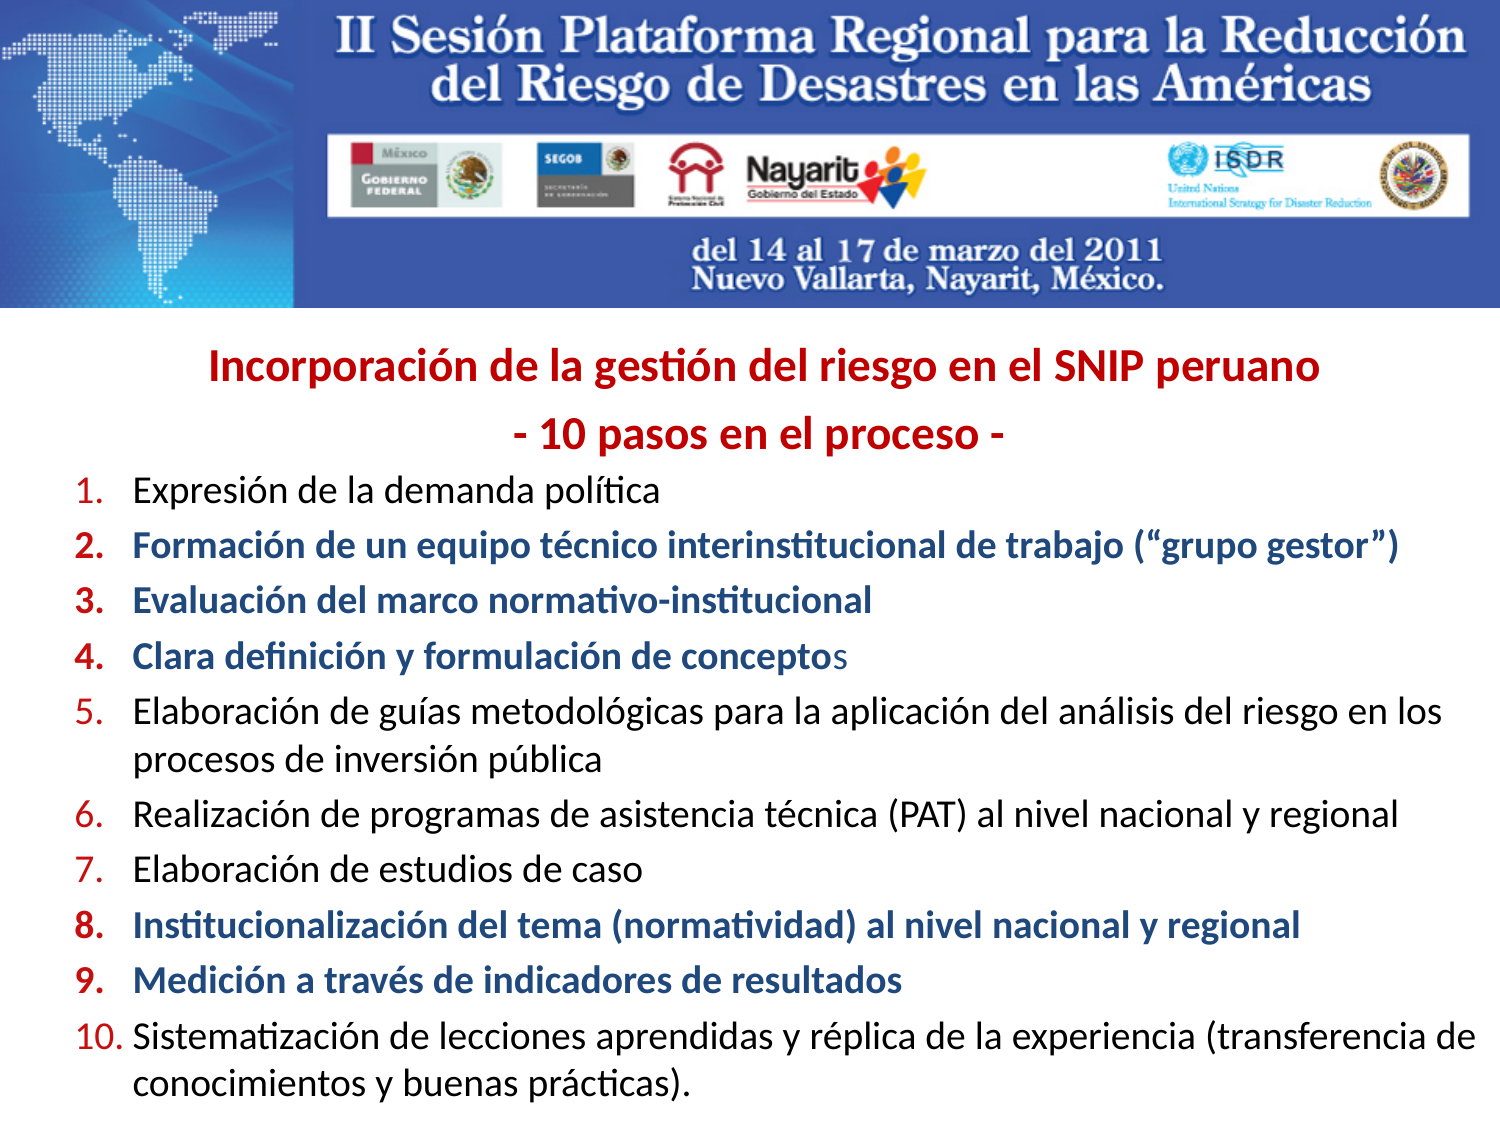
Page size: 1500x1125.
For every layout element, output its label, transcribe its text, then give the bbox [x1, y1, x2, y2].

text_box Expresión de la demanda política Formación de un equipo técnico interinstitucional de trabajo (“grupo gestor”) Evaluación del marco normativo-institucional Clara definición y formulación de conceptos Elaboración de guías metodológicas para la aplicación del análisis del riesgo en los procesos de inversión pública Realización de programas de asistencia técnica (PAT) al nivel nacional y regional Elaboración de estudios de caso Institucionalización del tema (normatividad) al nivel nacional y regional Medición a través de indicadores de resultados Sistematización de lecciones aprendidas y réplica de la experiencia (transferencia de conocimientos y buenas prácticas). [0, 456, 1500, 1035]
picture [0, 0, 1500, 308]
text_box Incorporación de la gestión del riesgo en el SNIP peruano - 10 pasos en el proceso - [76, 316, 1453, 456]
